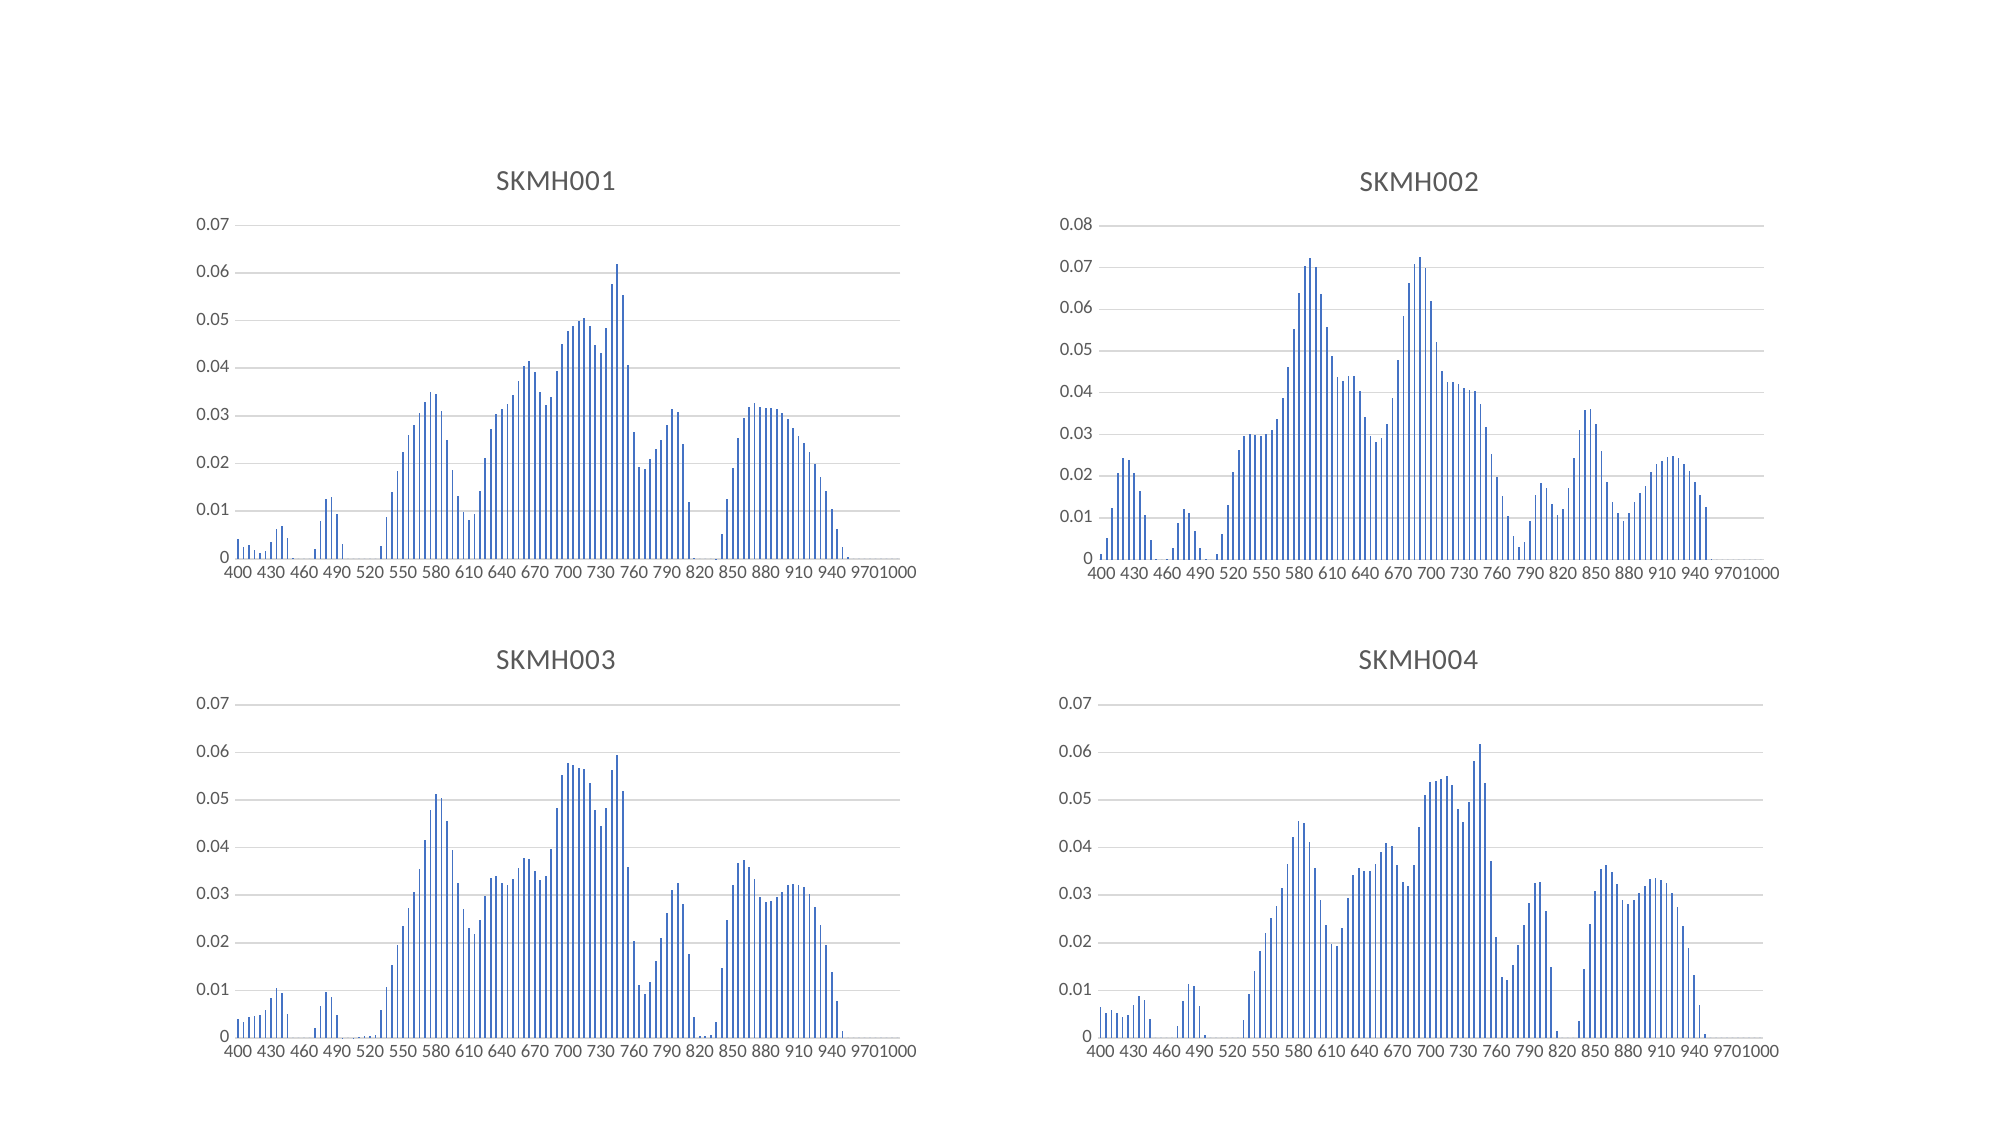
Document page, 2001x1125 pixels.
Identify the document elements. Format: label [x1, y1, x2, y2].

chart [181, 142, 932, 593]
chart [1043, 622, 1794, 1072]
chart [1044, 143, 1795, 594]
chart [181, 622, 932, 1072]
